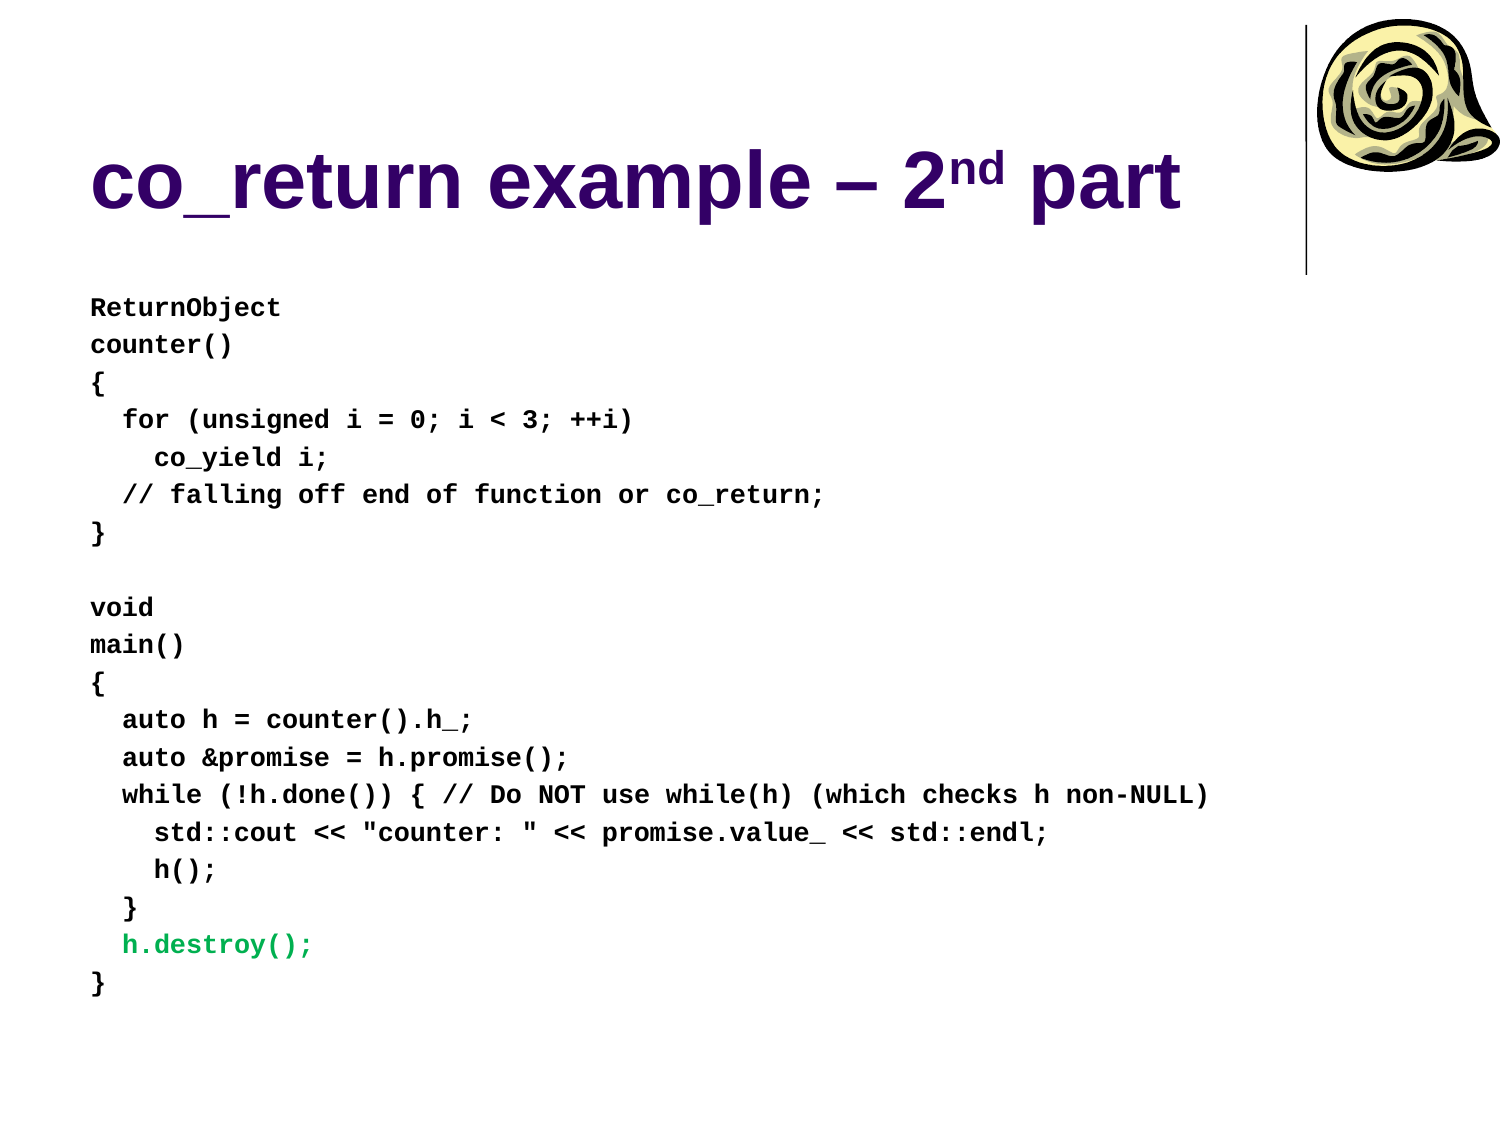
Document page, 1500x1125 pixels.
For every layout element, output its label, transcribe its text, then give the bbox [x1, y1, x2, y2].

title co_return example – 2nd part [74, 19, 1313, 233]
list ReturnObject counter() { for (unsigned i = 0; i < 3; ++i) co_yield i; // falling off end of function or co_return; } void main() { auto h = counter().h_; auto &promise = h.promise(); while (!h.done()) { // Do NOT use while(h) (which checks h non-NULL) std::cout << "counter: " << promise.value_ << std::endl; h(); } h.destroy(); } [74, 281, 1426, 1006]
